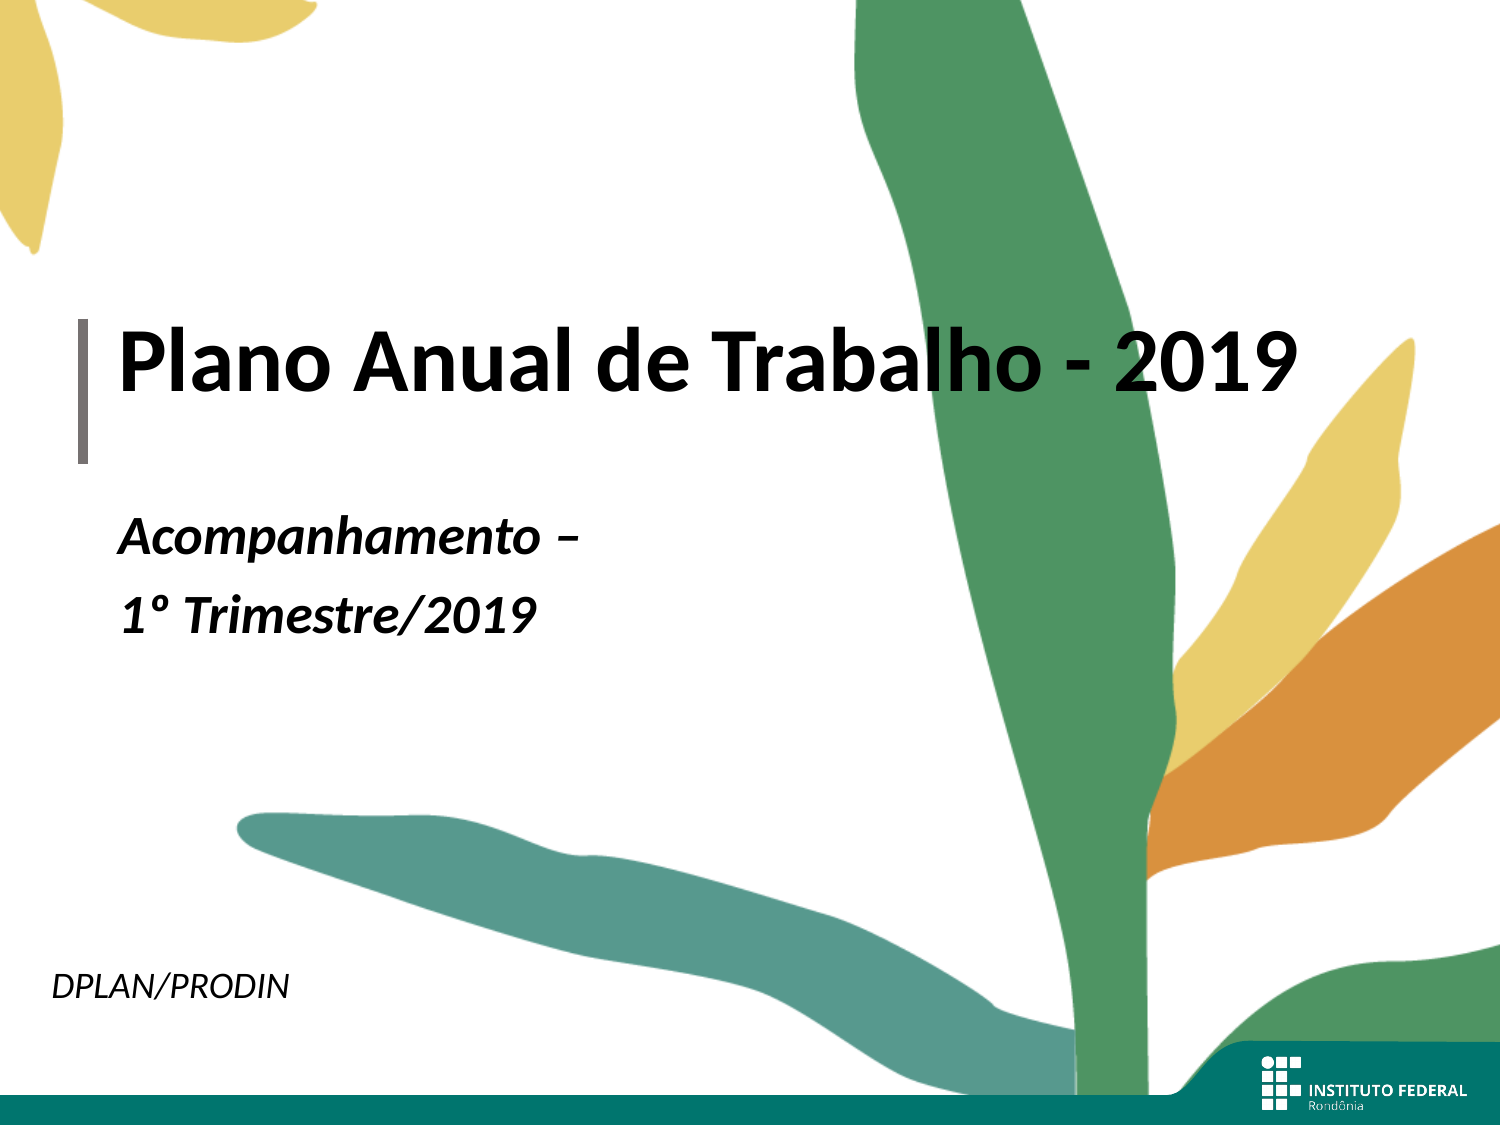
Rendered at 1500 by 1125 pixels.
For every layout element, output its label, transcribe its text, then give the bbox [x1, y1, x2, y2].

text_box DPLAN/PRODIN [36, 958, 815, 1040]
list Acompanhamento – 1º Trimestre/2019 [103, 499, 981, 655]
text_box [0, 1040, 1500, 1125]
title Plano Anual de Trabalho - 2019 [103, 290, 1397, 433]
picture [0, 0, 1500, 1040]
